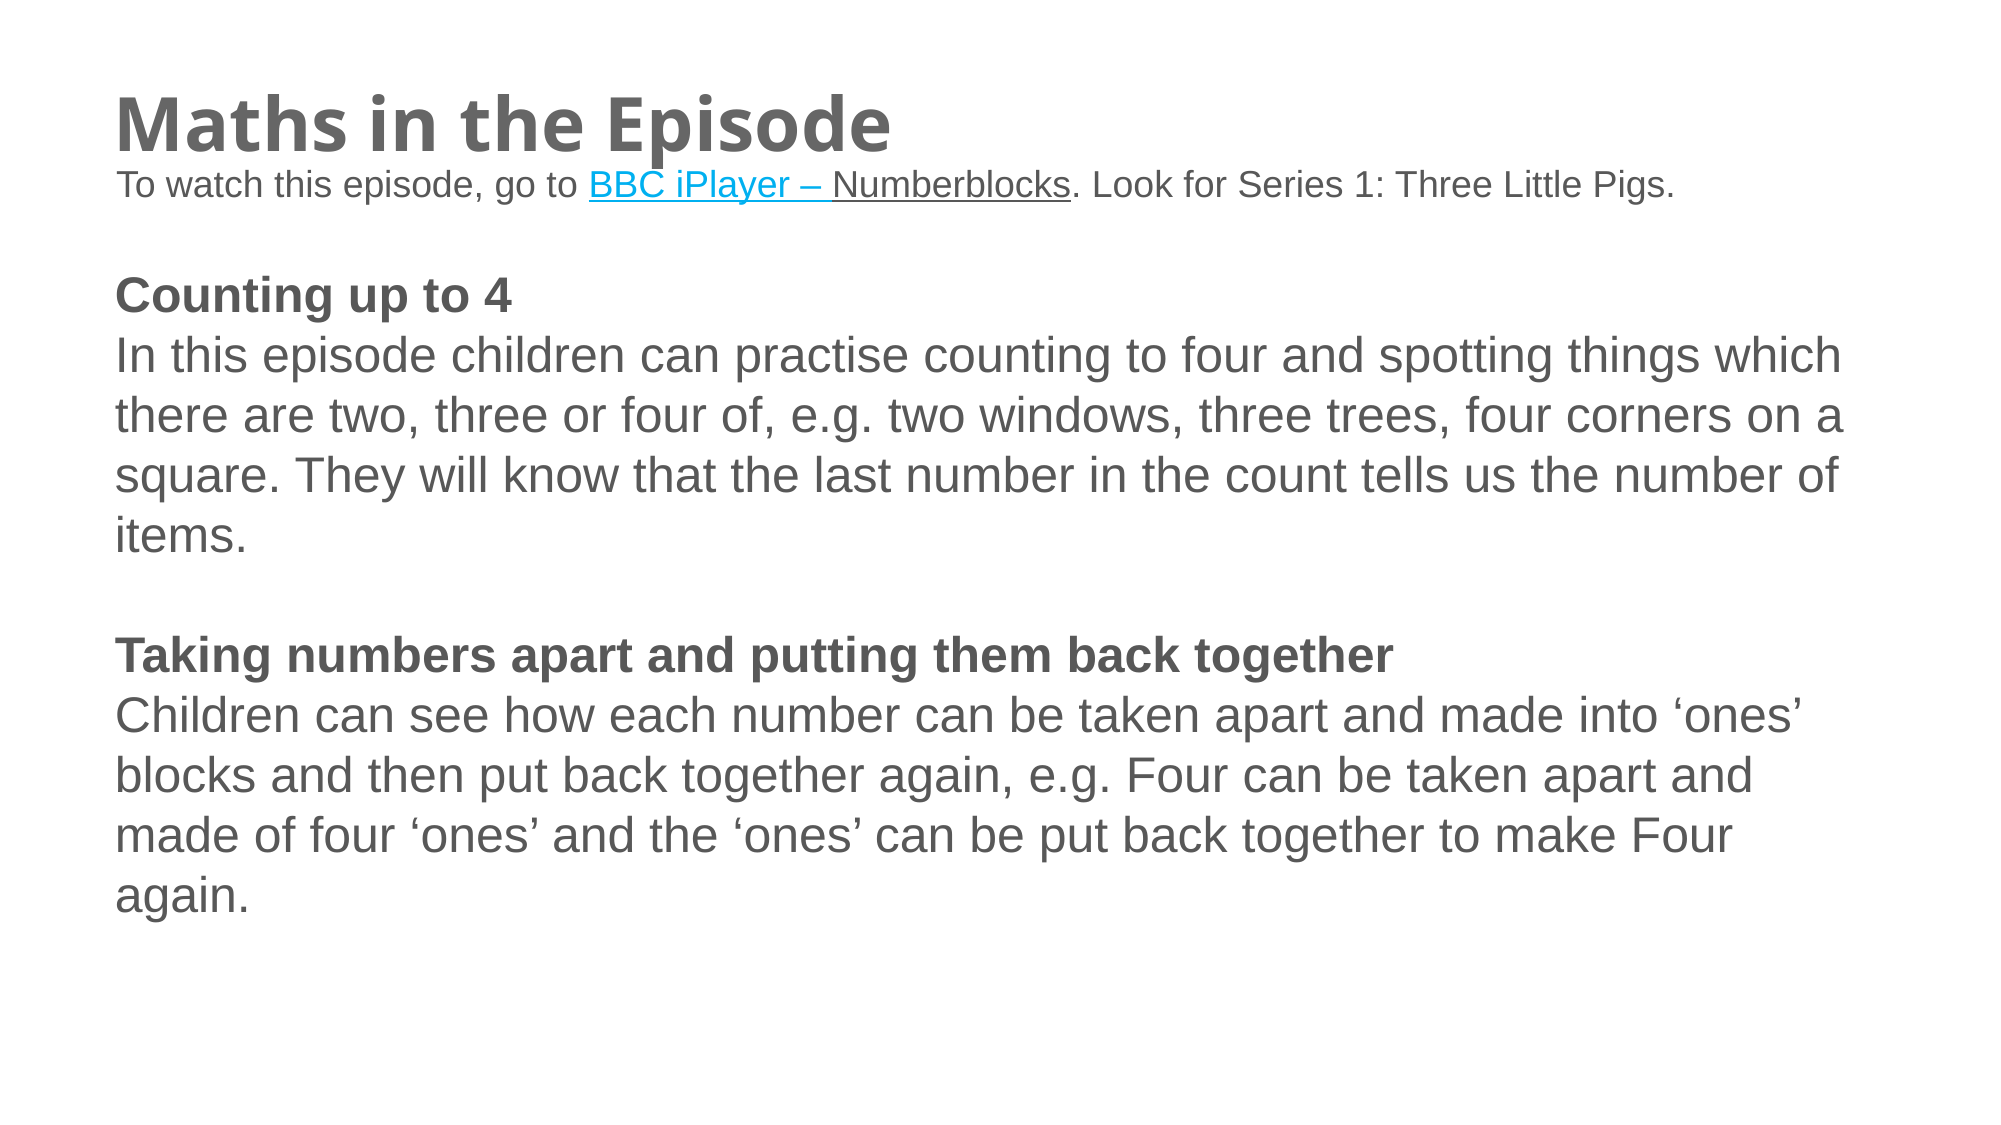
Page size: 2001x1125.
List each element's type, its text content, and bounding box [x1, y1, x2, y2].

text_box To watch this episode, go to BBC iPlayer – Numberblocks. Look for Series 1: Three Little Pigs. [101, 152, 1830, 213]
title Maths in the Episode [98, 70, 1899, 232]
list Counting up to 4 In this episode children can practise counting to four and spotting things which there are two, three or four of, e.g. two windows, three trees, four corners on a square. They will know that the last number in the count tells us the number of items. Taking numbers apart and putting them back together Children can see how each number can be taken apart and made into ‘ones’ blocks and then put back together again, e.g. Four can be taken apart and made of four ‘ones’ and the ‘ones’ can be put back together to make Four again. [99, 255, 1900, 894]
